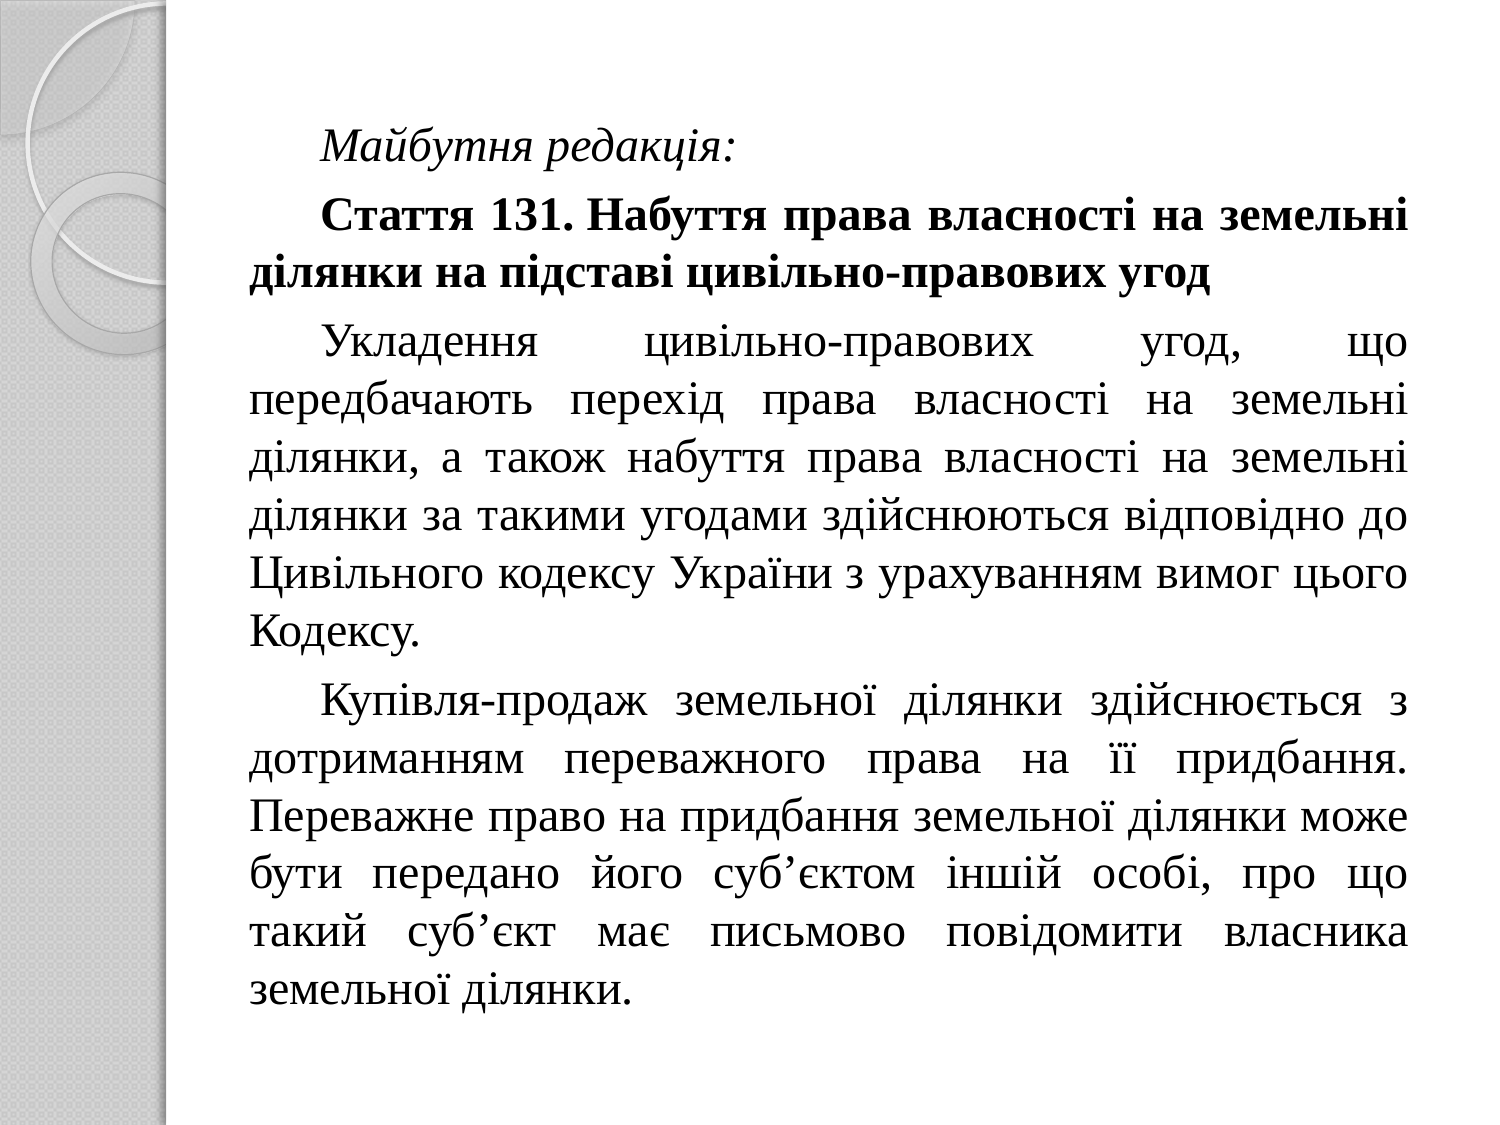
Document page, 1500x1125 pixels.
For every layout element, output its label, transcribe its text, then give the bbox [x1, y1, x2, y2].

list Майбутня редакція: Стаття 131. Набуття права власності на земельні ділянки на підставі цивільно-правових угод Укладення цивільно-правових угод, що передбачають перехід права власності на земельні ділянки, а також набуття права власності на земельні ділянки за такими угодами здійснюються відповідно до Цивільного кодексу України з урахуванням вимог цього Кодексу. Купівля-продаж земельної ділянки здійснюється з дотриманням переважного права на її придбання. Переважне право на придбання земельної ділянки може бути передано його суб’єктом іншій особі, про що такий суб’єкт має письмово повідомити власника земельної ділянки. [234, 105, 1425, 1079]
